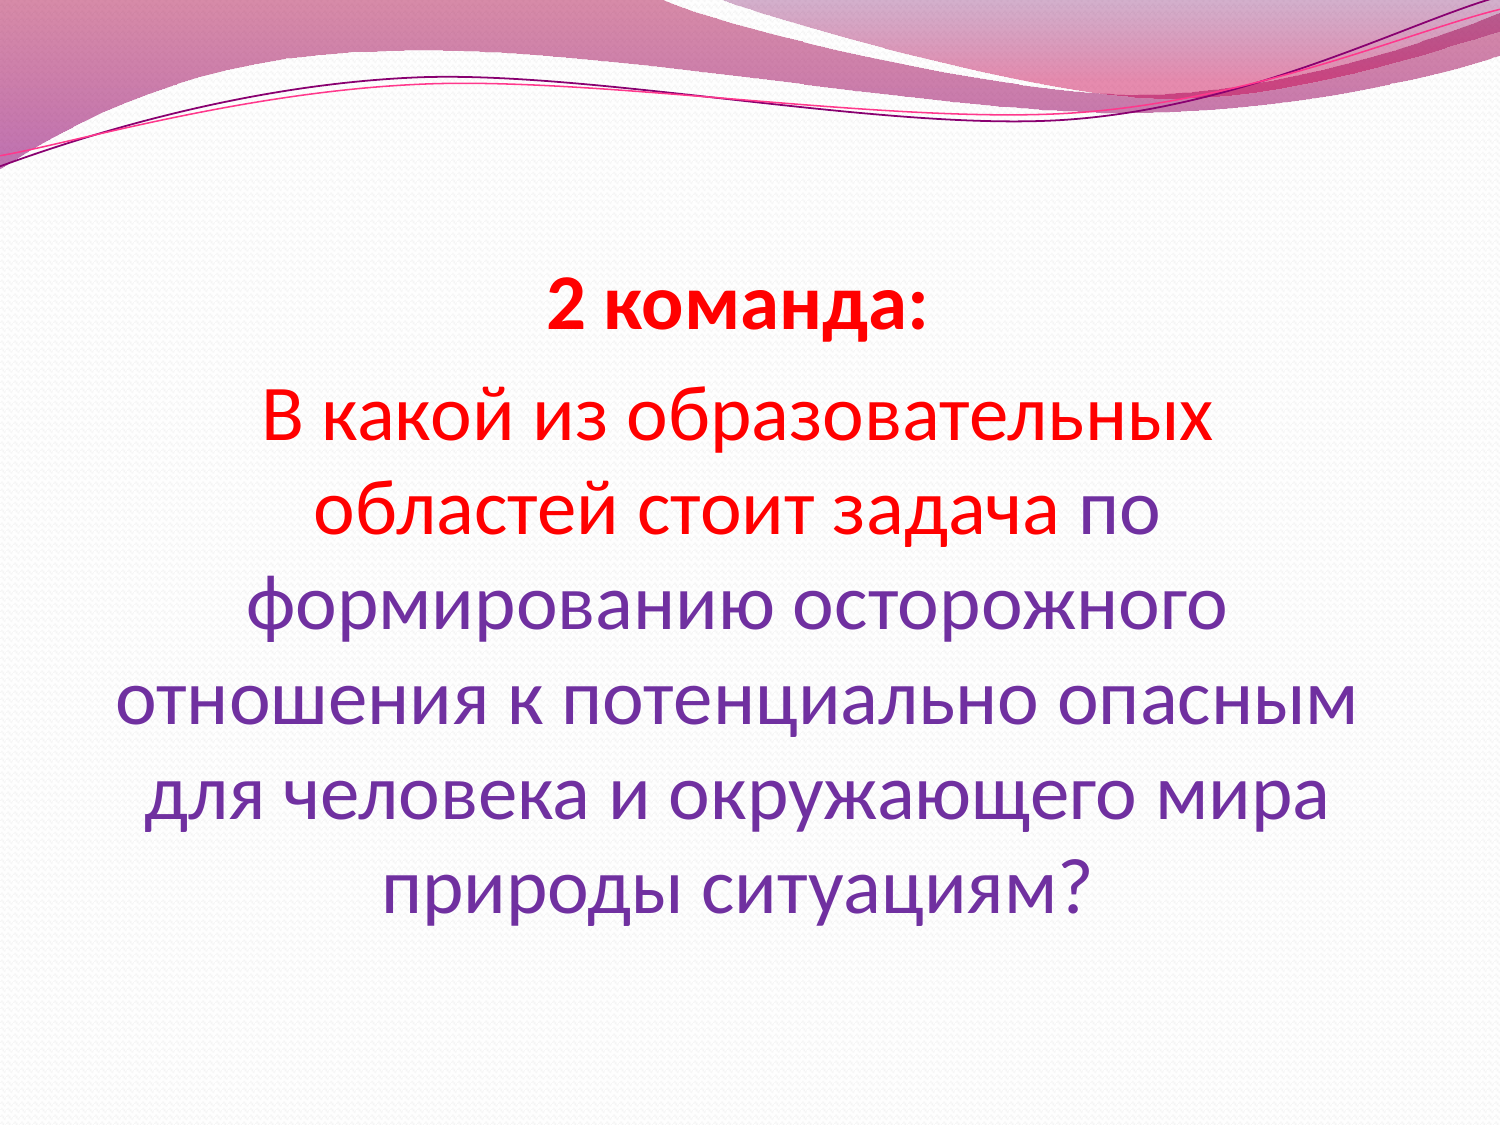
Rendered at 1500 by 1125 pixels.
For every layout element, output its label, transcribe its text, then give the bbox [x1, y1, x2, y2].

list 2 команда: В какой из образовательных областей стоит задача по формированию осторожного отношения к потенциально опасным для человека и окружающего мира природы ситуациям? [100, 243, 1376, 953]
